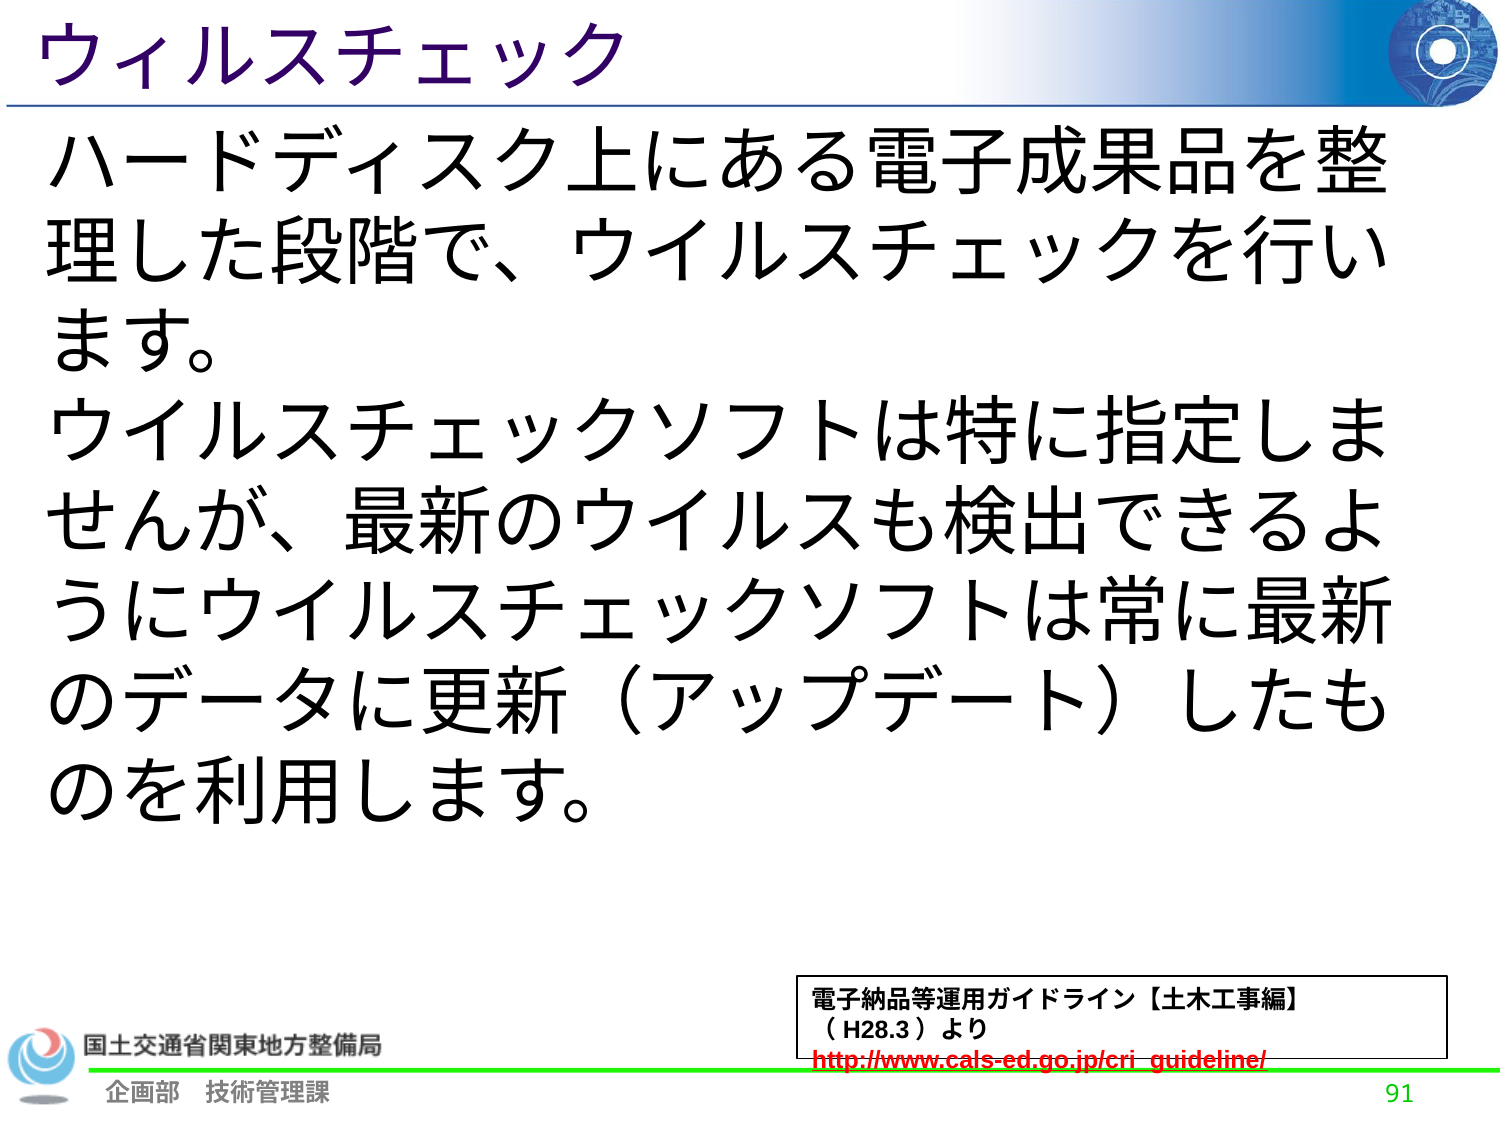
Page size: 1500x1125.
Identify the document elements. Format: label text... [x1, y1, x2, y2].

picture [0, 0, 29, 110]
text_box ハードディスク上にある電子成果品を整理した段階で、ウイルスチェックを行います。 ウイルスチェックソフトは特に指定しませんが、最新のウイルスも検出できるようにウイルスチェックソフトは常に最新のデータに更新（アップデート）したものを利用します。 [29, 106, 1412, 841]
title ウィルスチェック [17, 0, 1435, 107]
picture [0, 1020, 383, 1125]
text_box 電子納品等運用ガイドライン【土木工事編】 （H28.3）より http://www.cals-ed.go.jp/cri_guideline/ [797, 975, 1447, 1059]
picture [1412, 0, 1500, 110]
